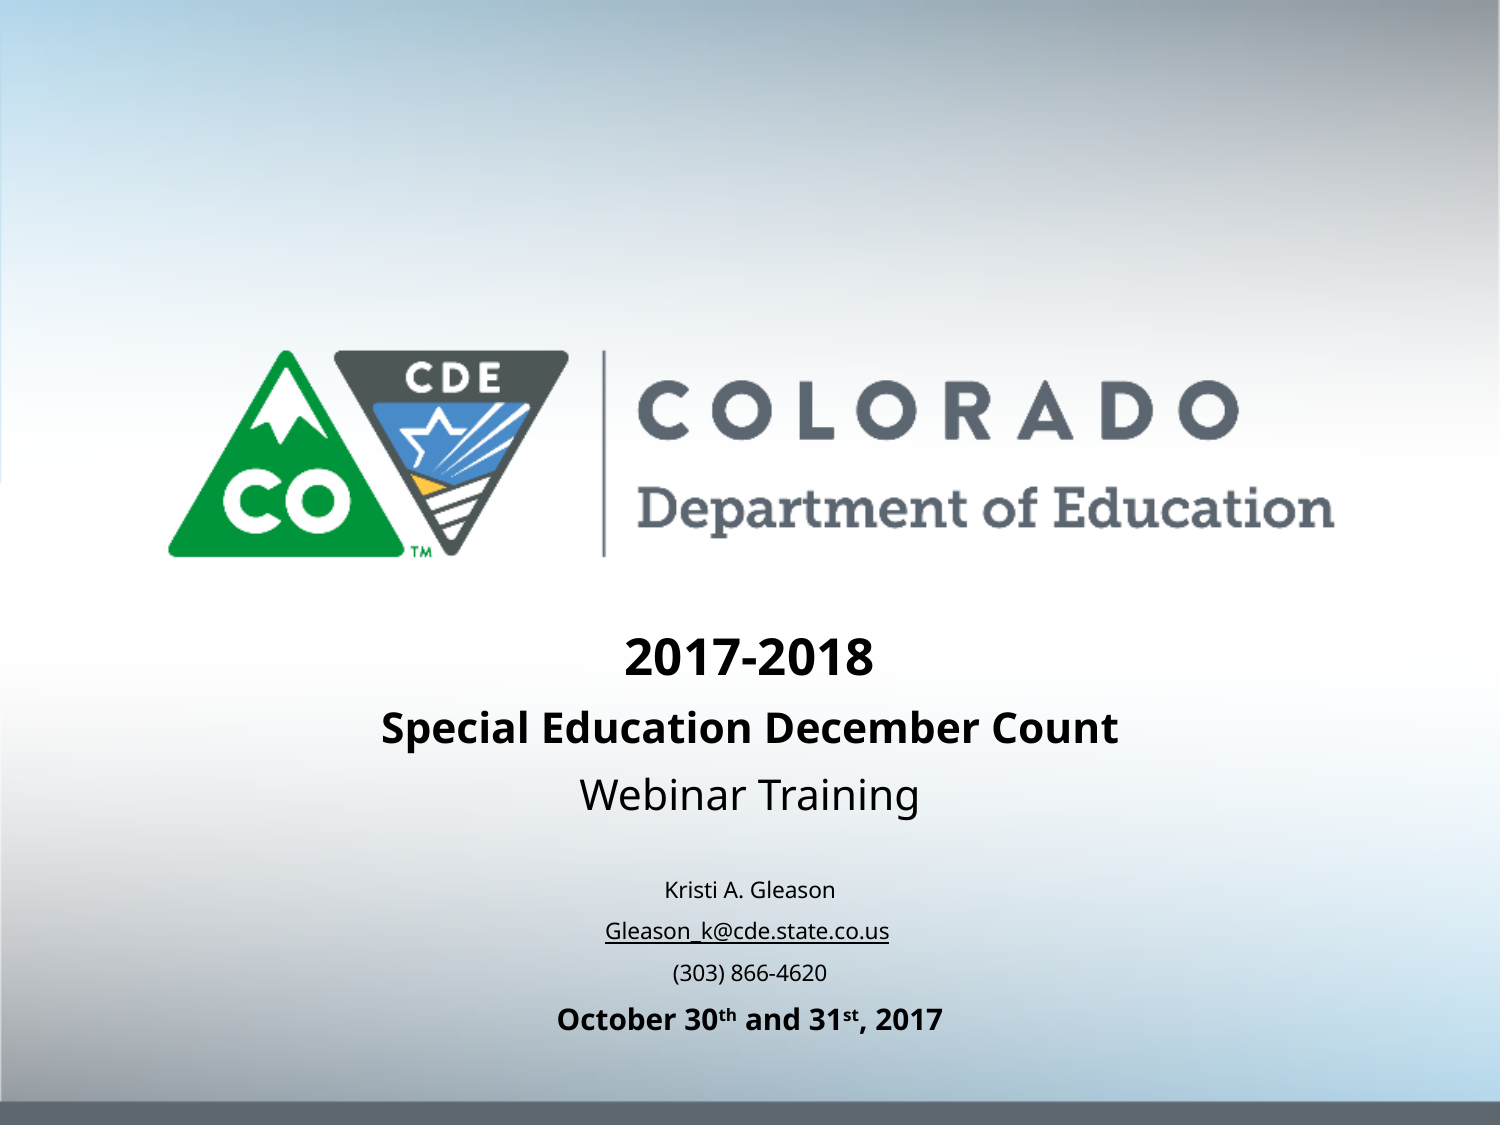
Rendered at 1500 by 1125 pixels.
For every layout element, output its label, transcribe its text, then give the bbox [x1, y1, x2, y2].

picture [0, 0, 1500, 1125]
list 2017-2018 Special Education December Count Webinar Training Kristi A. Gleason Gleason_k@cde.state.co.us (303) 866-4620 October 30th and 31st, 2017 [103, 618, 1397, 1048]
